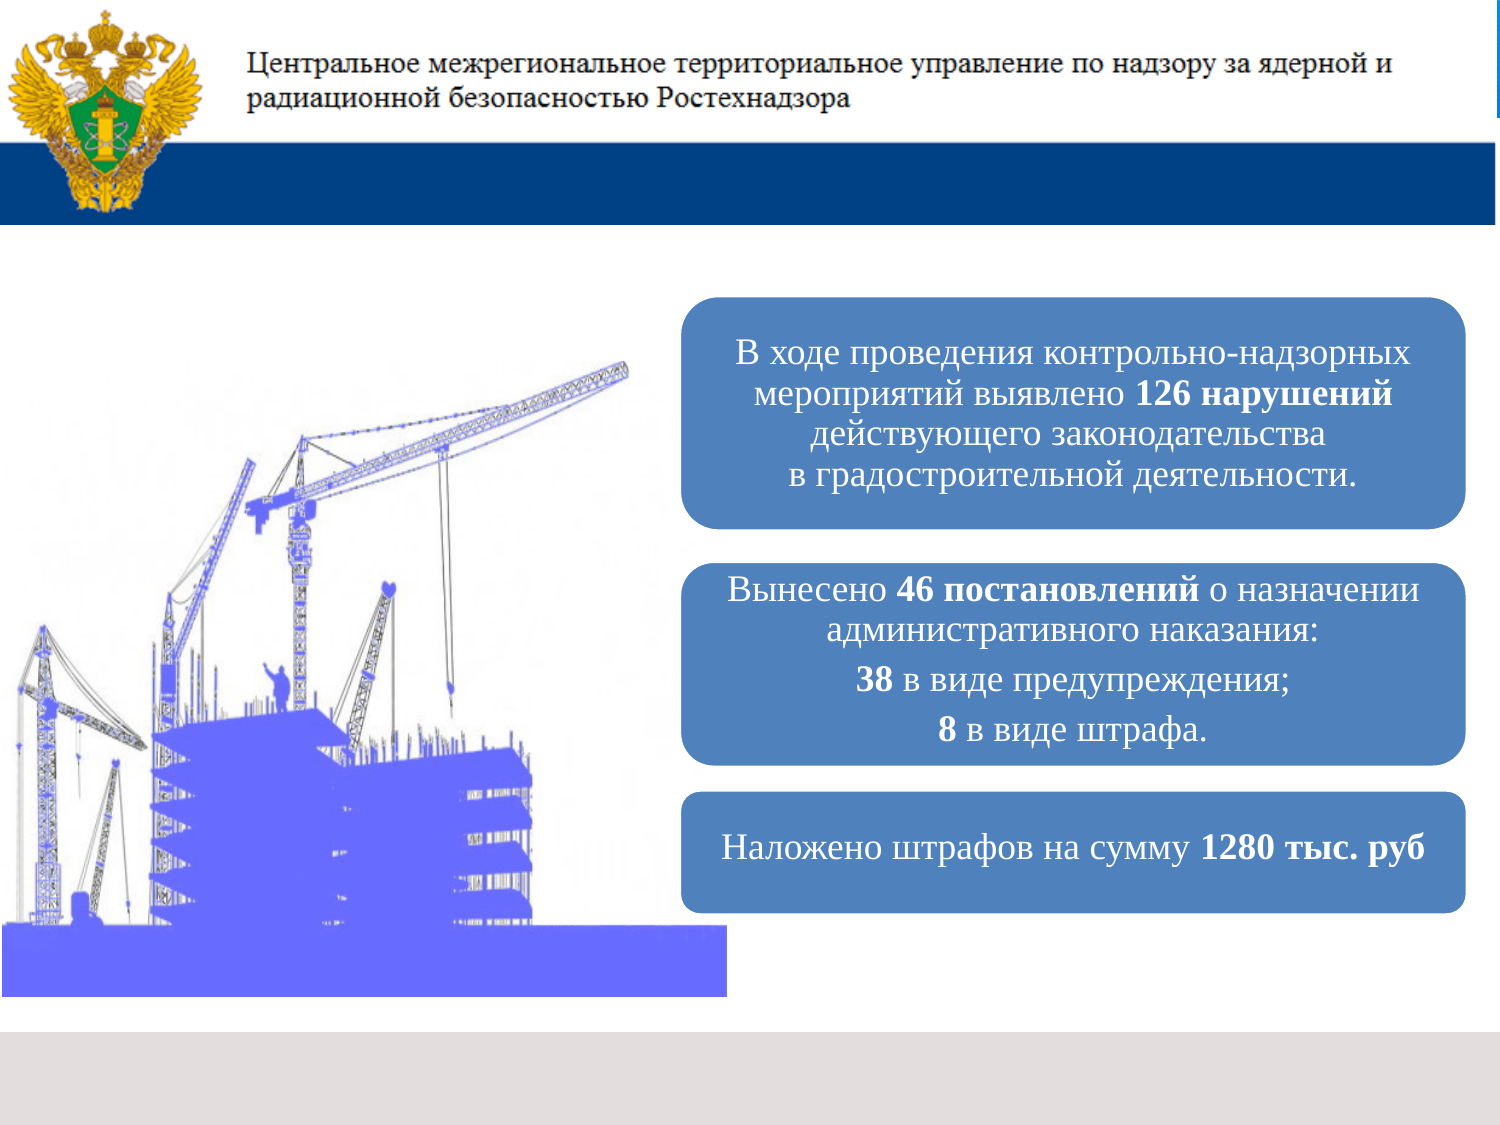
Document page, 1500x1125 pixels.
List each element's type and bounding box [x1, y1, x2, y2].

picture [0, 1032, 1500, 1125]
picture [0, 0, 1500, 225]
picture [2, 361, 678, 997]
text_box [678, 231, 1468, 1018]
